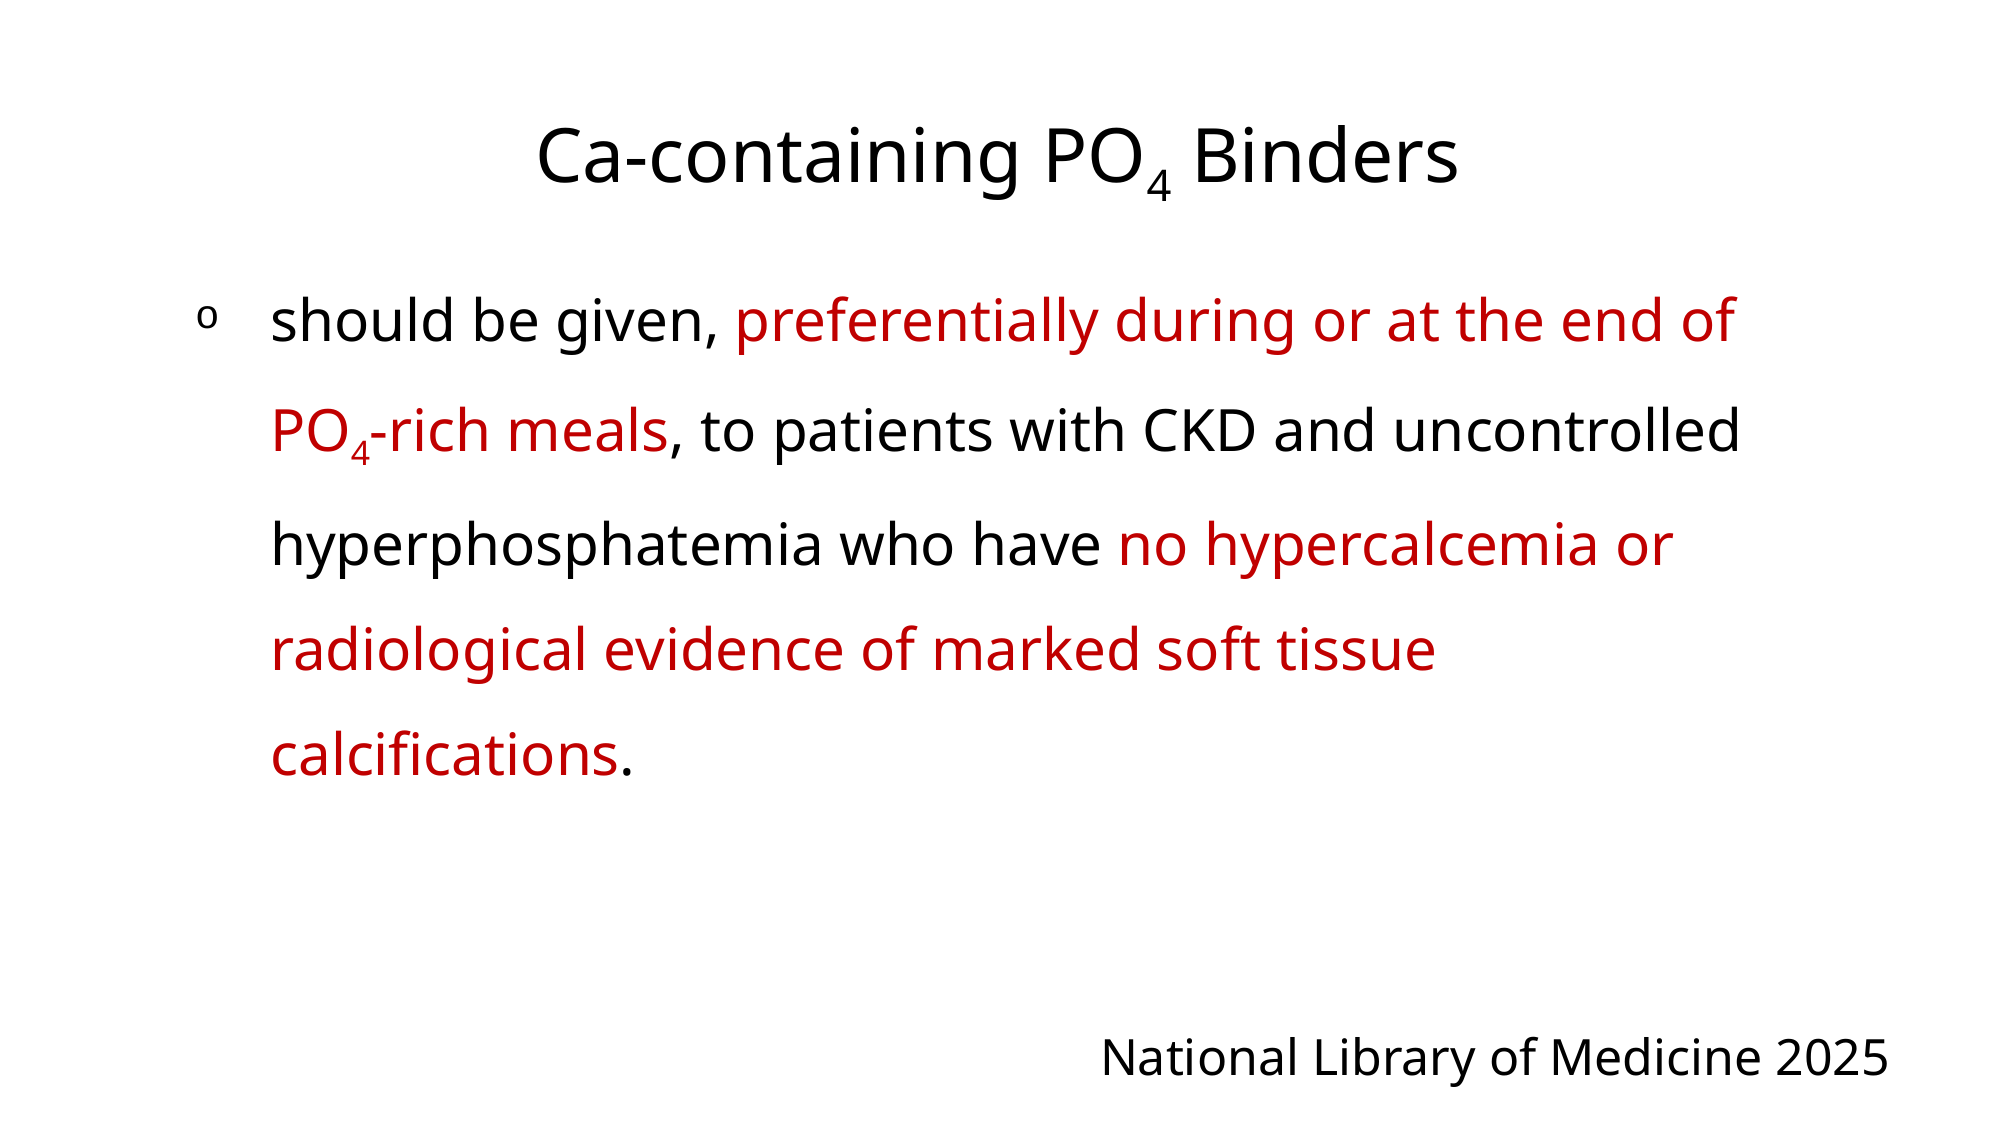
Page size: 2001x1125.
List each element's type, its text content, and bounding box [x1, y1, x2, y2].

subtitle should be given, preferentially during or at the end of PO4-rich meals, to patients with CKD and uncontrolled hyperphosphatemia who have no hypercalcemia or radiological evidence of marked soft tissue calcifications. [180, 240, 1820, 936]
text_box Ca-containing PO4 Binders [0, 48, 1999, 218]
text_box National Library of Medicine 2025 [1085, 1018, 1950, 1093]
